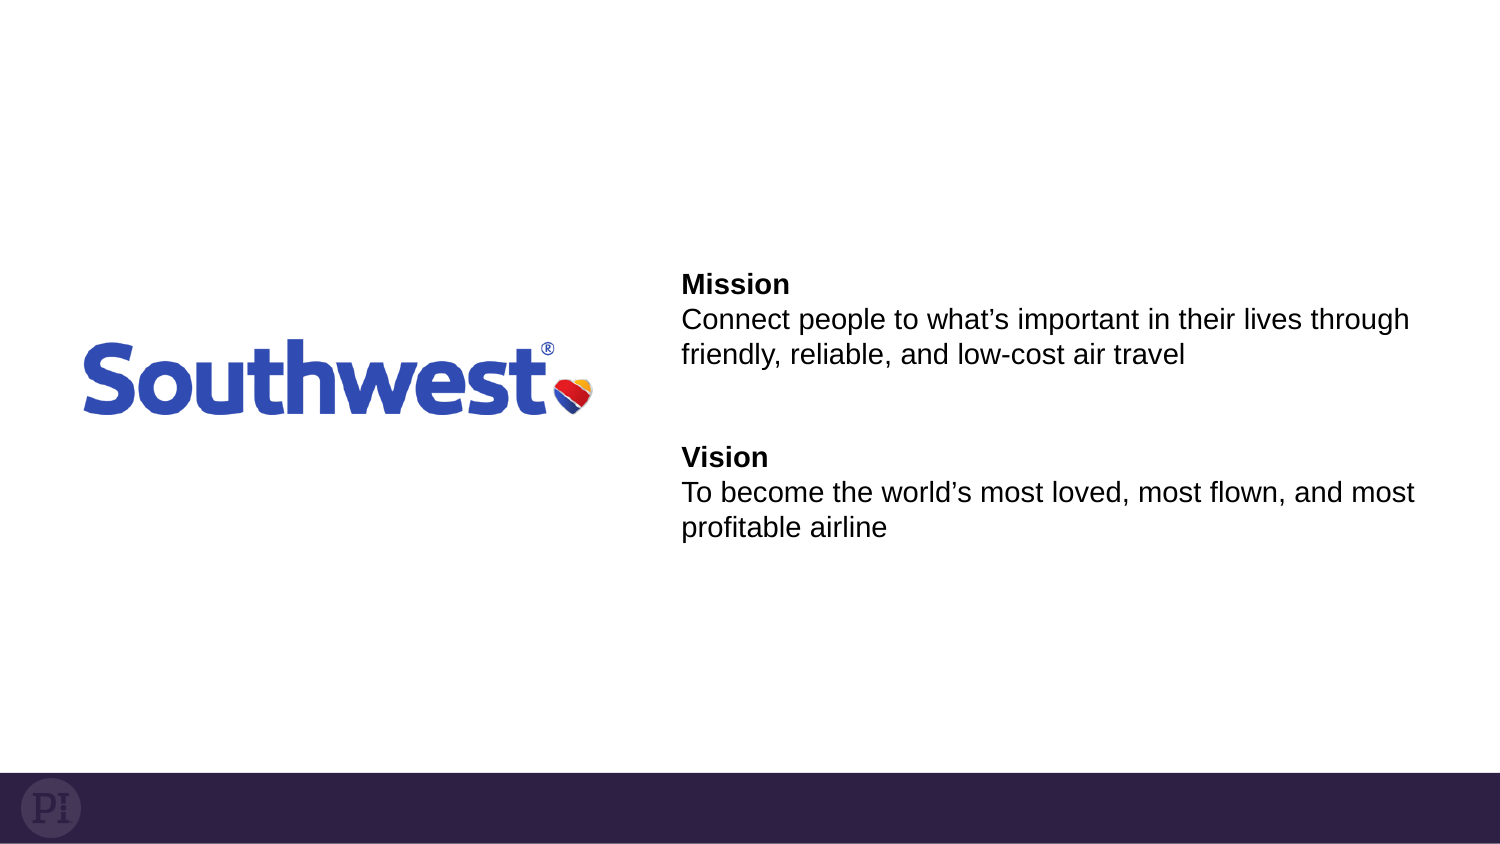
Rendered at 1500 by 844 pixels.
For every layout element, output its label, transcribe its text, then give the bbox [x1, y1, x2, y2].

picture [83, 247, 594, 516]
list Mission Connect people to what’s important in their lives through friendly, reliable, and low-cost air travel Vision To become the world’s most loved, most flown, and most profitable airline [666, 185, 1456, 659]
